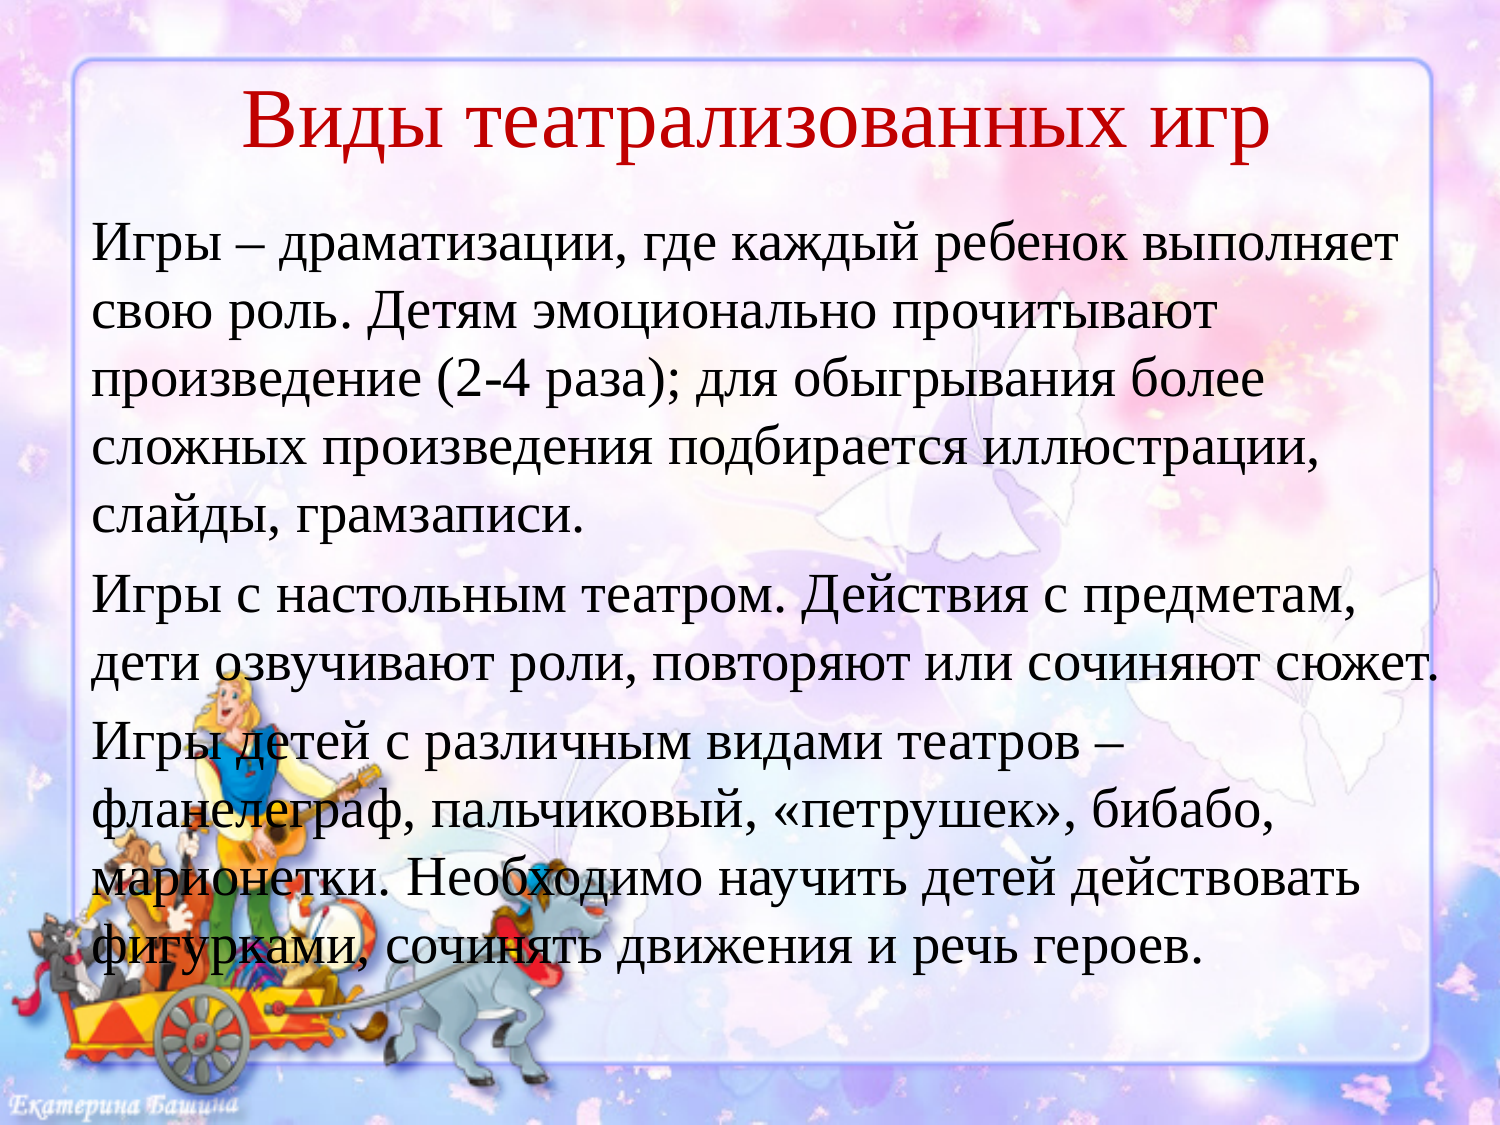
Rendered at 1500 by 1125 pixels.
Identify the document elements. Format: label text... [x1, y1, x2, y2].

list Игры – драматизации, где каждый ребенок выполняет свою роль. Детям эмоционально прочитывают произведение (2-4 раза); для обыгрывания более сложных произведения подбирается иллюстрации, слайды, грамзаписи. Игры с настольным театром. Действия с предметам, дети озвучивают роли, повторяют или сочиняют сюжет. Игры детей с различным видами театров – фланелеграф, пальчиковый, «петрушек», бибабо, марионетки. Необходимо научить детей действовать фигурками, сочинять движения и речь героев. [76, 196, 1471, 1035]
title Виды театрализованных игр [53, 54, 1463, 173]
picture [0, 0, 1500, 1125]
